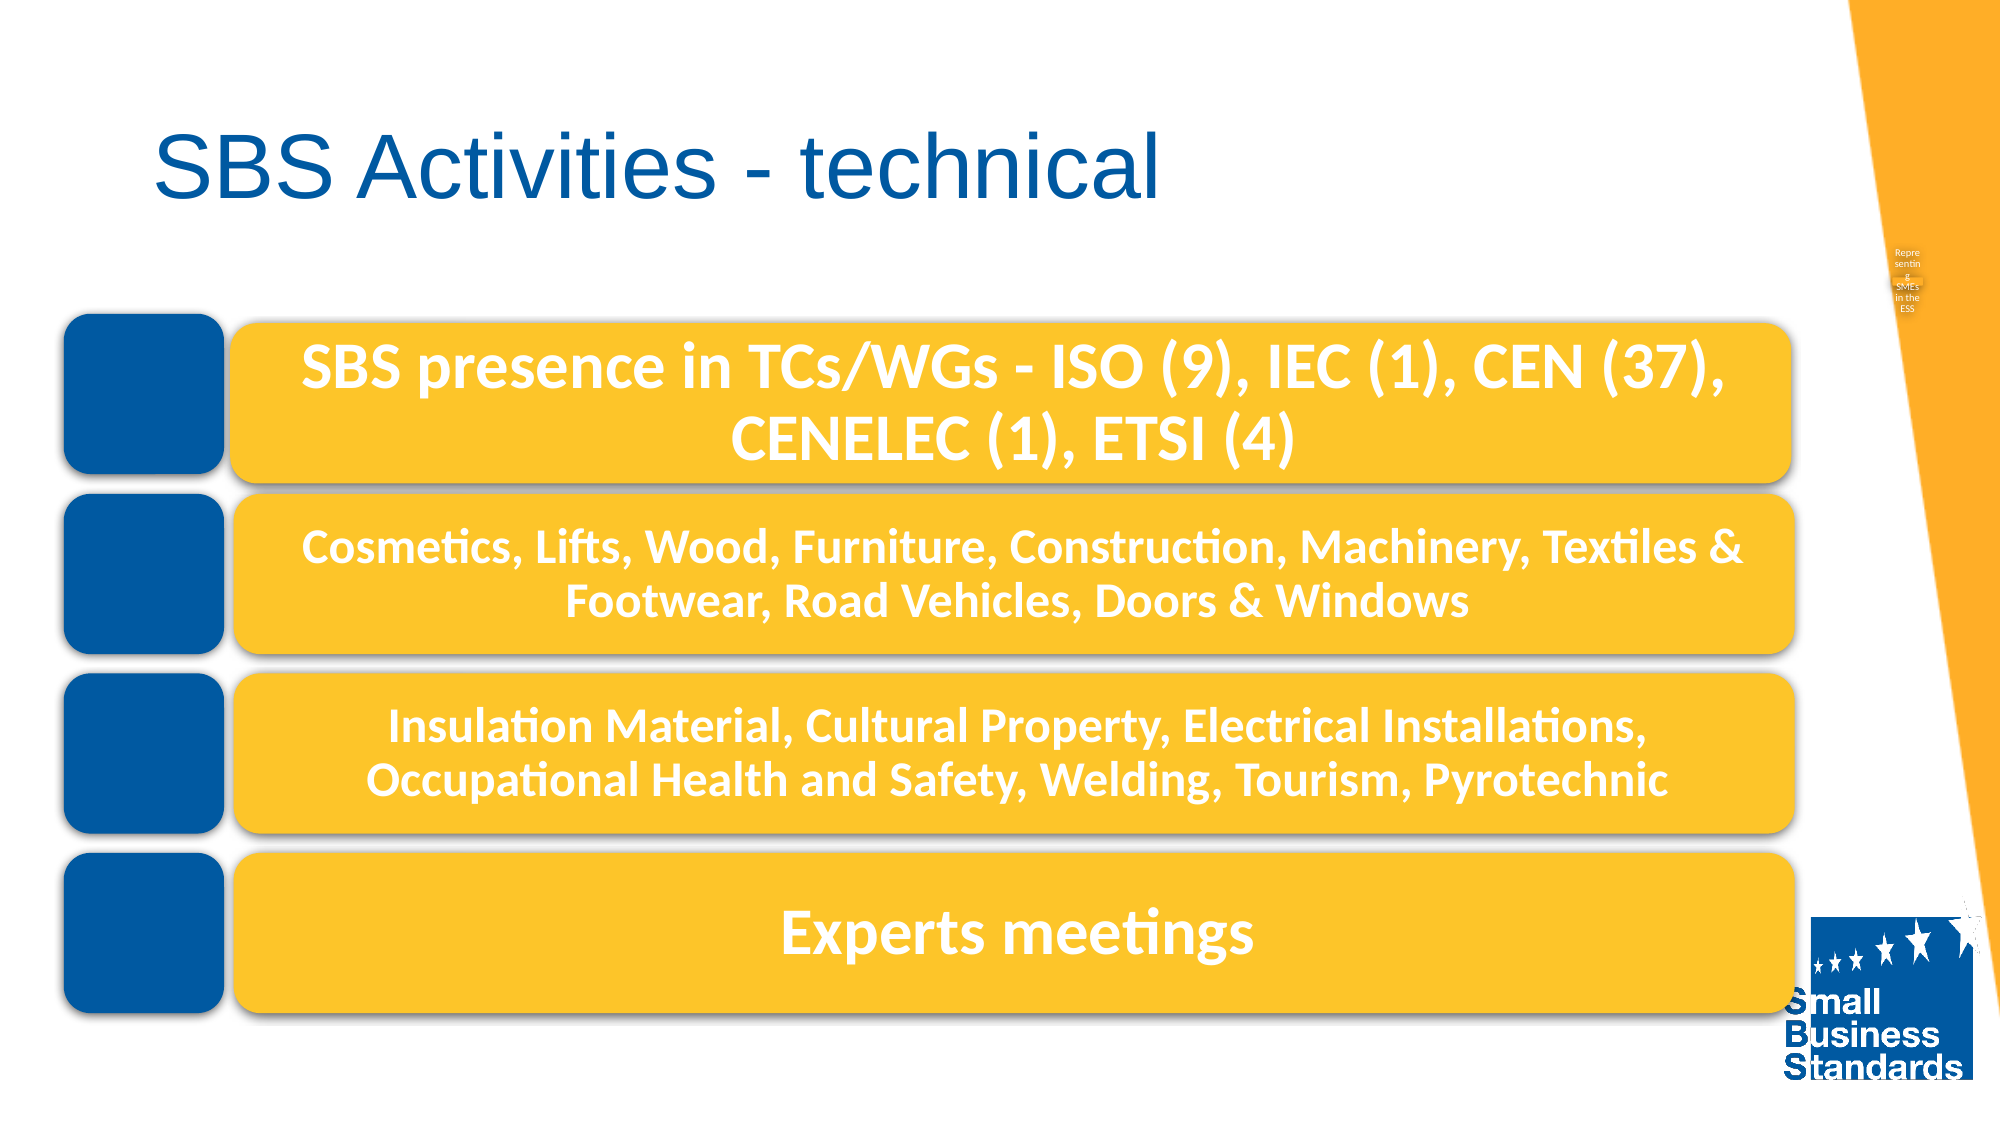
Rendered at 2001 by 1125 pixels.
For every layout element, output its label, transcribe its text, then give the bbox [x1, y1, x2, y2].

title SBS Activities - technical [137, 59, 1845, 277]
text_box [0, 277, 1923, 1014]
picture [1784, 0, 2000, 1082]
